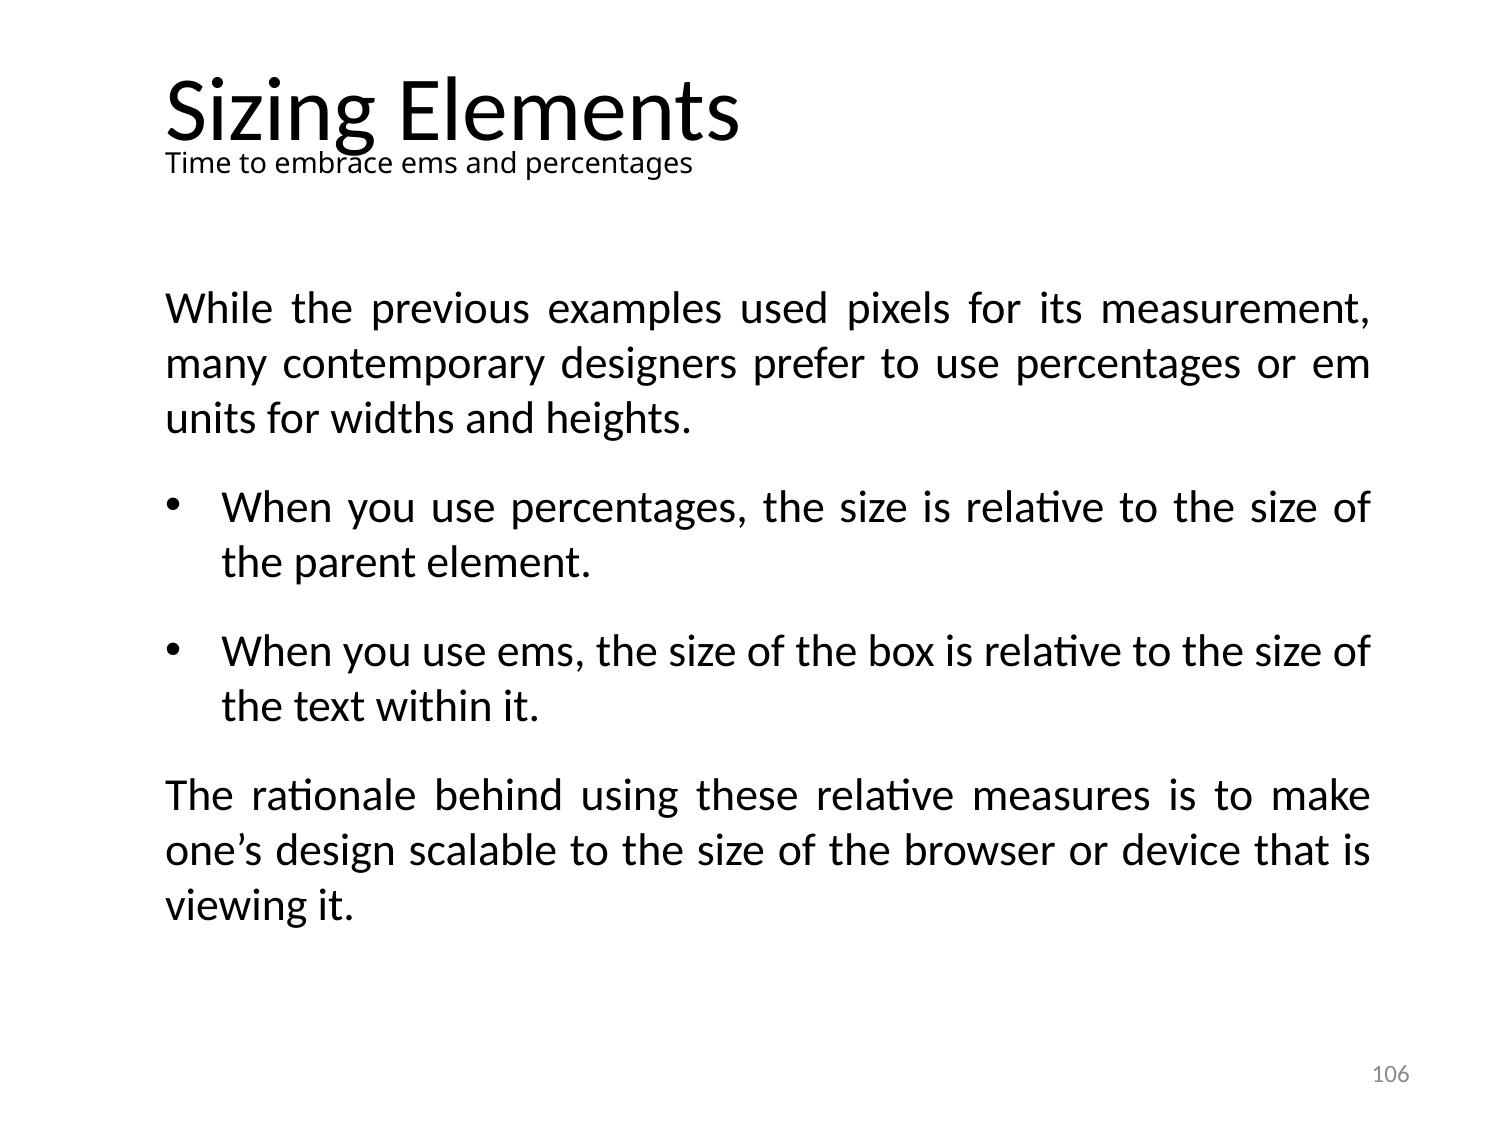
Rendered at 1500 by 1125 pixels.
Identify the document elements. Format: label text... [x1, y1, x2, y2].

title Sizing Elements [150, 20, 1425, 188]
list While the previous examples used pixels for its measurement, many contemporary designers prefer to use percentages or em units for widths and heights. When you use percentages, the size is relative to the size of the parent element. When you use ems, the size of the box is relative to the size of the text within it. The rationale behind using these relative measures is to make one’s design scalable to the size of the browser or device that is viewing it. [150, 270, 1388, 1013]
slide_number 106 [1074, 1042, 1425, 1103]
list Time to embrace ems and percentages [150, 137, 1200, 188]
